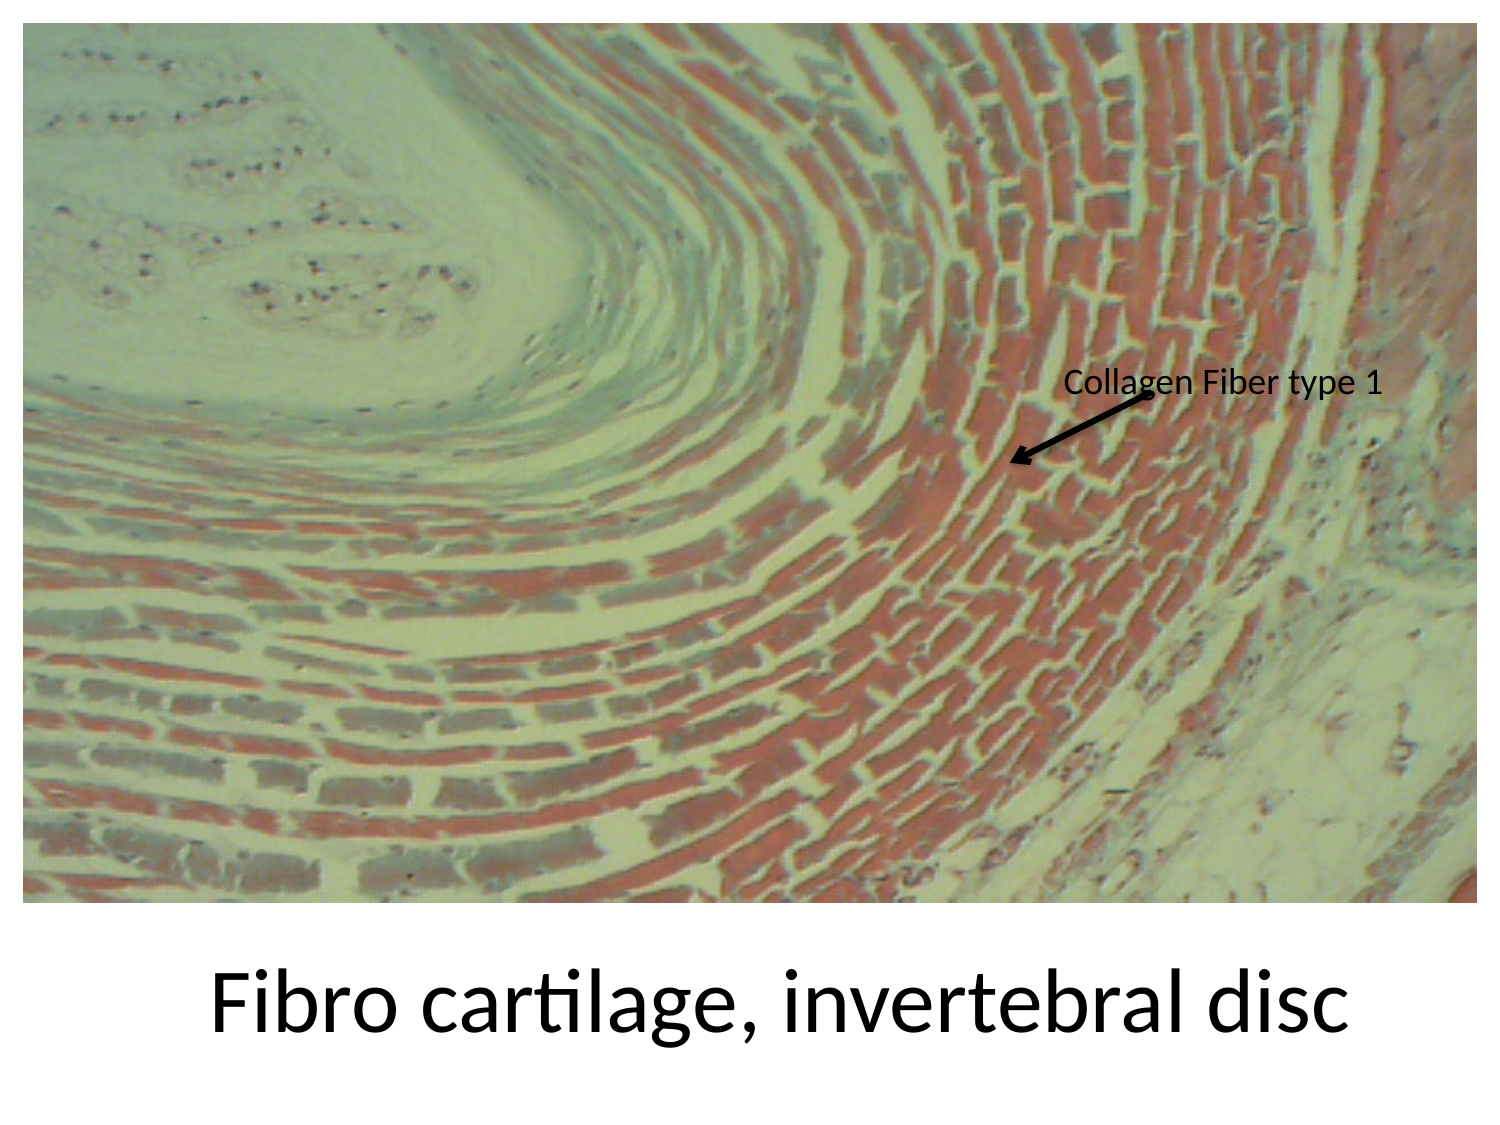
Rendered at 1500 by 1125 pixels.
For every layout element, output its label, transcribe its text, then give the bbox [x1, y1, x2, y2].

picture [23, 23, 1477, 903]
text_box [1009, 391, 1152, 464]
title Fibro cartilage, invertebral disc [105, 911, 1456, 1090]
